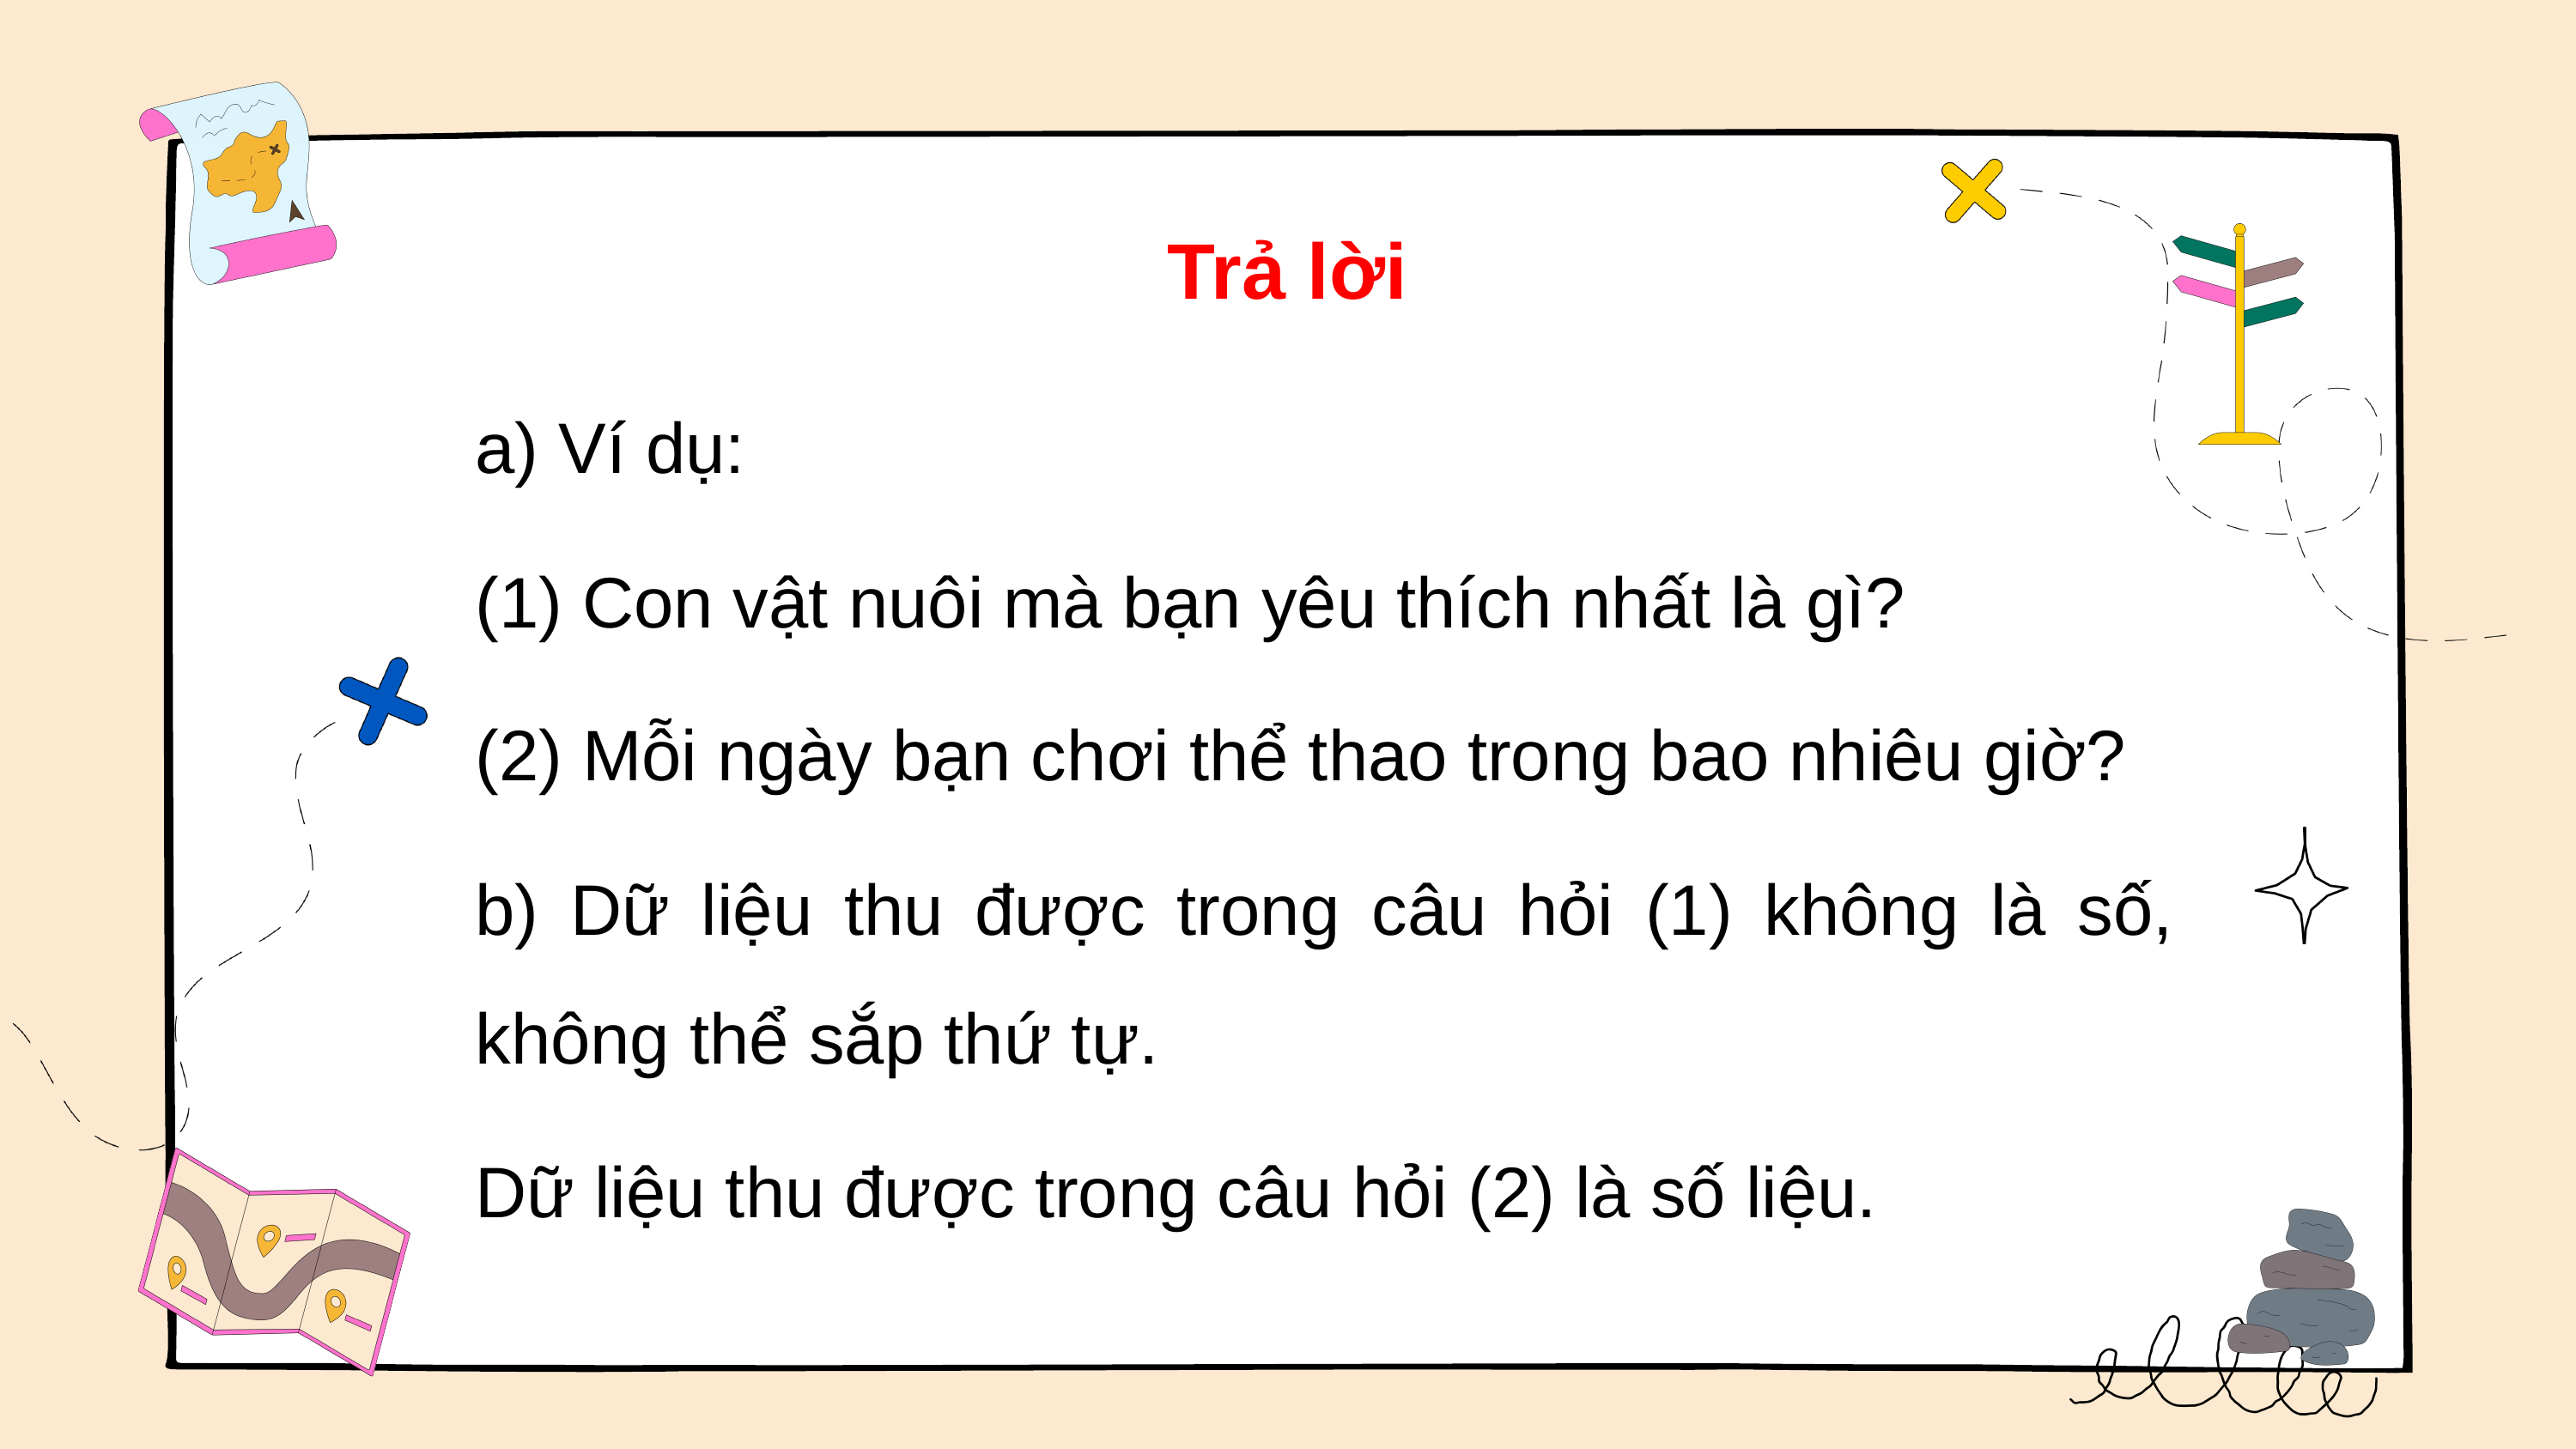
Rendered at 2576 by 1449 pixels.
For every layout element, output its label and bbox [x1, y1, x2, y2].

picture [1961, 118, 2506, 660]
picture [2253, 822, 2359, 944]
picture [2069, 1209, 2378, 1418]
picture [130, 72, 332, 293]
text_box [163, 128, 2413, 1374]
picture [0, 704, 478, 1349]
